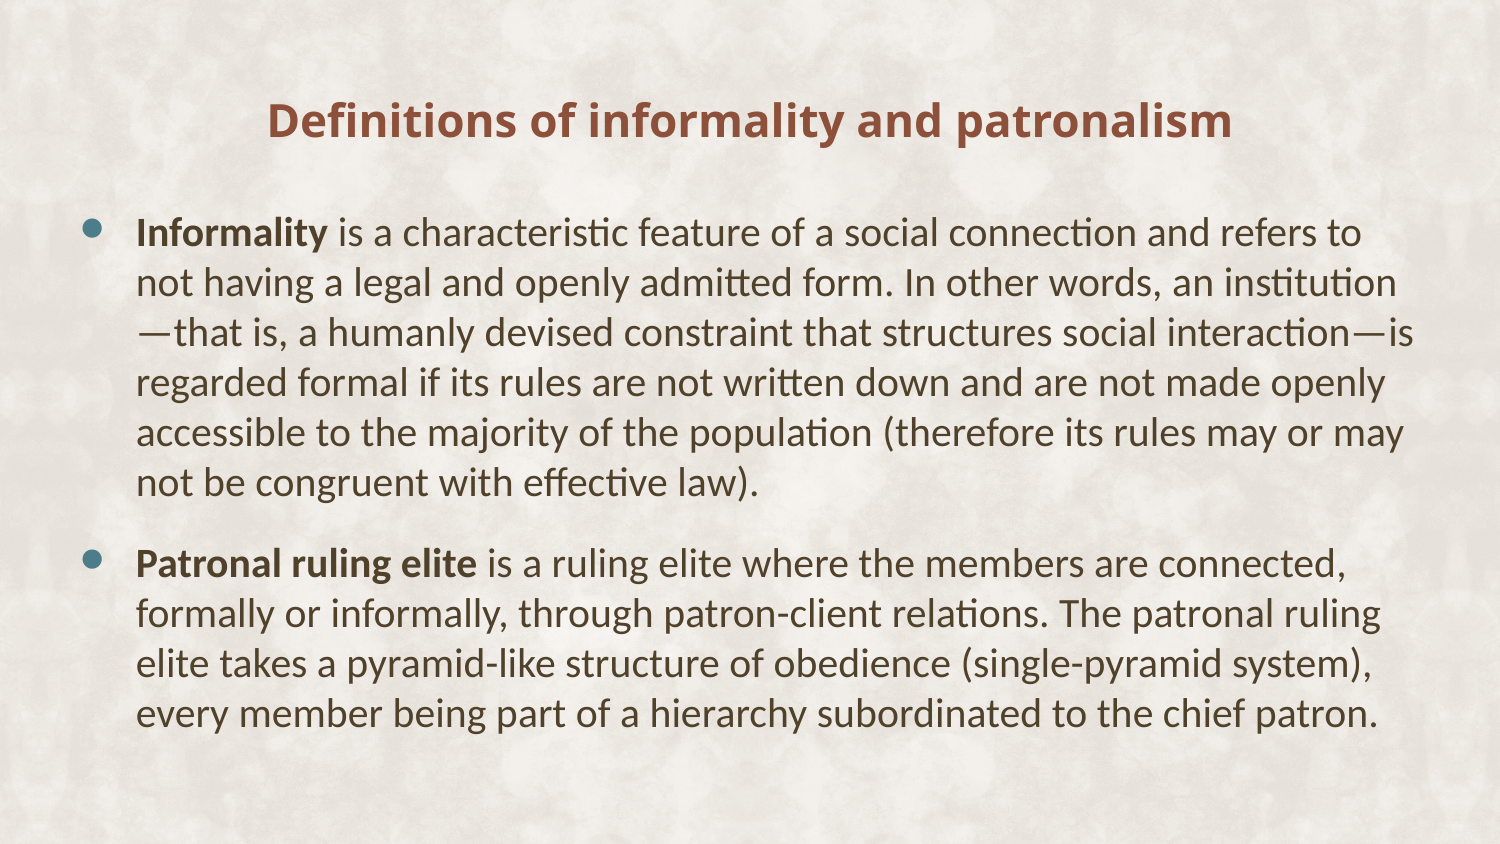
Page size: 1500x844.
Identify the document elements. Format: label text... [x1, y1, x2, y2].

text_box Informality is a characteristic feature of a social connection and refers to not having a legal and openly admitted form. In other words, an institution—that is, a humanly devised constraint that structures social interaction—is regarded formal if its rules are not written down and are not made openly accessible to the majority of the population (therefore its rules may or may not be congruent with effective law). Patronal ruling elite is a ruling elite where the members are connected, formally or informally, through patron-client relations. The patronal ruling elite takes a pyramid-like structure of obedience (single-pyramid system), every member being part of a hierarchy subordinated to the chief patron. [64, 197, 1436, 744]
title Definitions of informality and patronalism [17, 43, 1483, 195]
picture [0, 0, 1500, 844]
